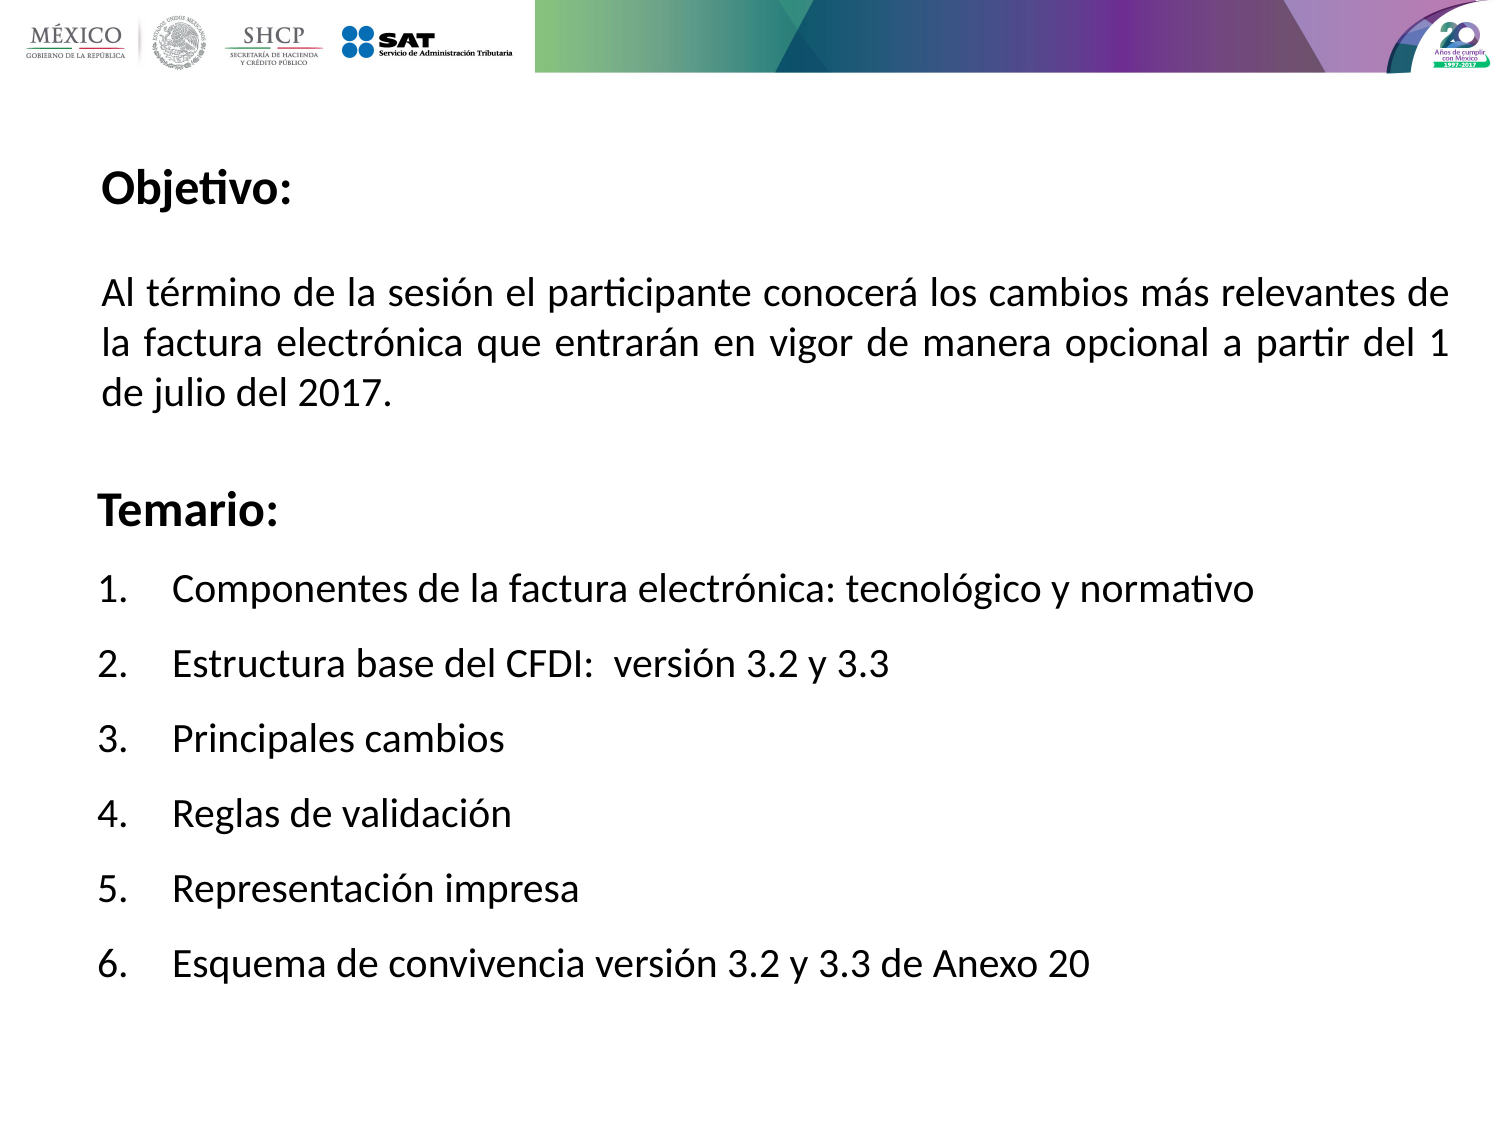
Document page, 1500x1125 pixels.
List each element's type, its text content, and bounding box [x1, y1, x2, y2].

text_box Objetivo: Al término de la sesión el participante conocerá los cambios más relevantes de la factura electrónica que entrarán en vigor de manera opcional a partir del 1 de julio del 2017. [86, 147, 1466, 423]
text_box Temario: Componentes de la factura electrónica: tecnológico y normativo Estructura base del CFDI: versión 3.2 y 3.3 Principales cambios Reglas de validación Representación impresa Esquema de convivencia versión 3.2 y 3.3 de Anexo 20 [82, 468, 1462, 994]
picture [0, 0, 1500, 1125]
